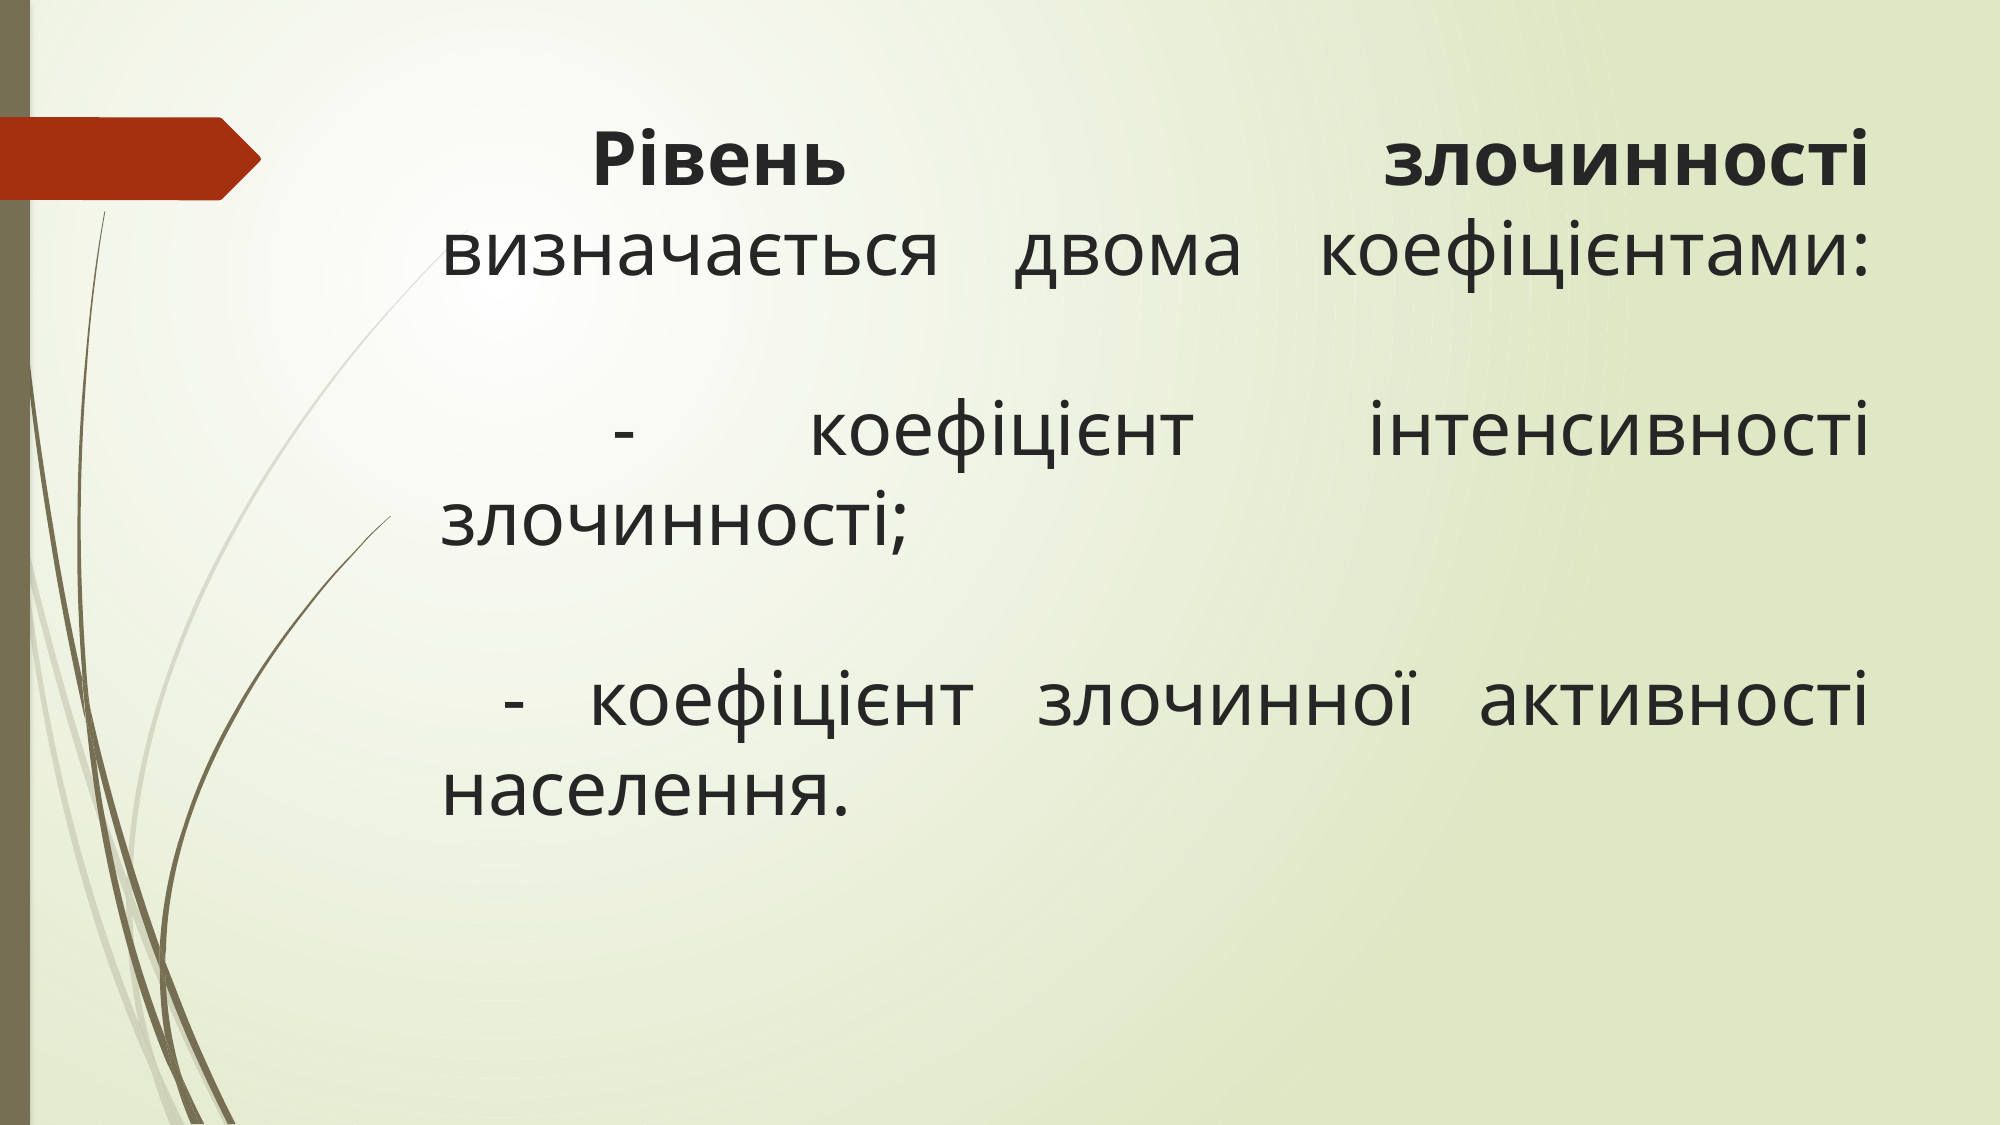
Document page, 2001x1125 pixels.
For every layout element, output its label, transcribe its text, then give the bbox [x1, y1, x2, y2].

title Рівень злочинності визначається двома коефіцієнтами: - коефіцієнт інтенсивності злочинності; - коефіцієнт злочинної активності населення. [425, 102, 1888, 932]
